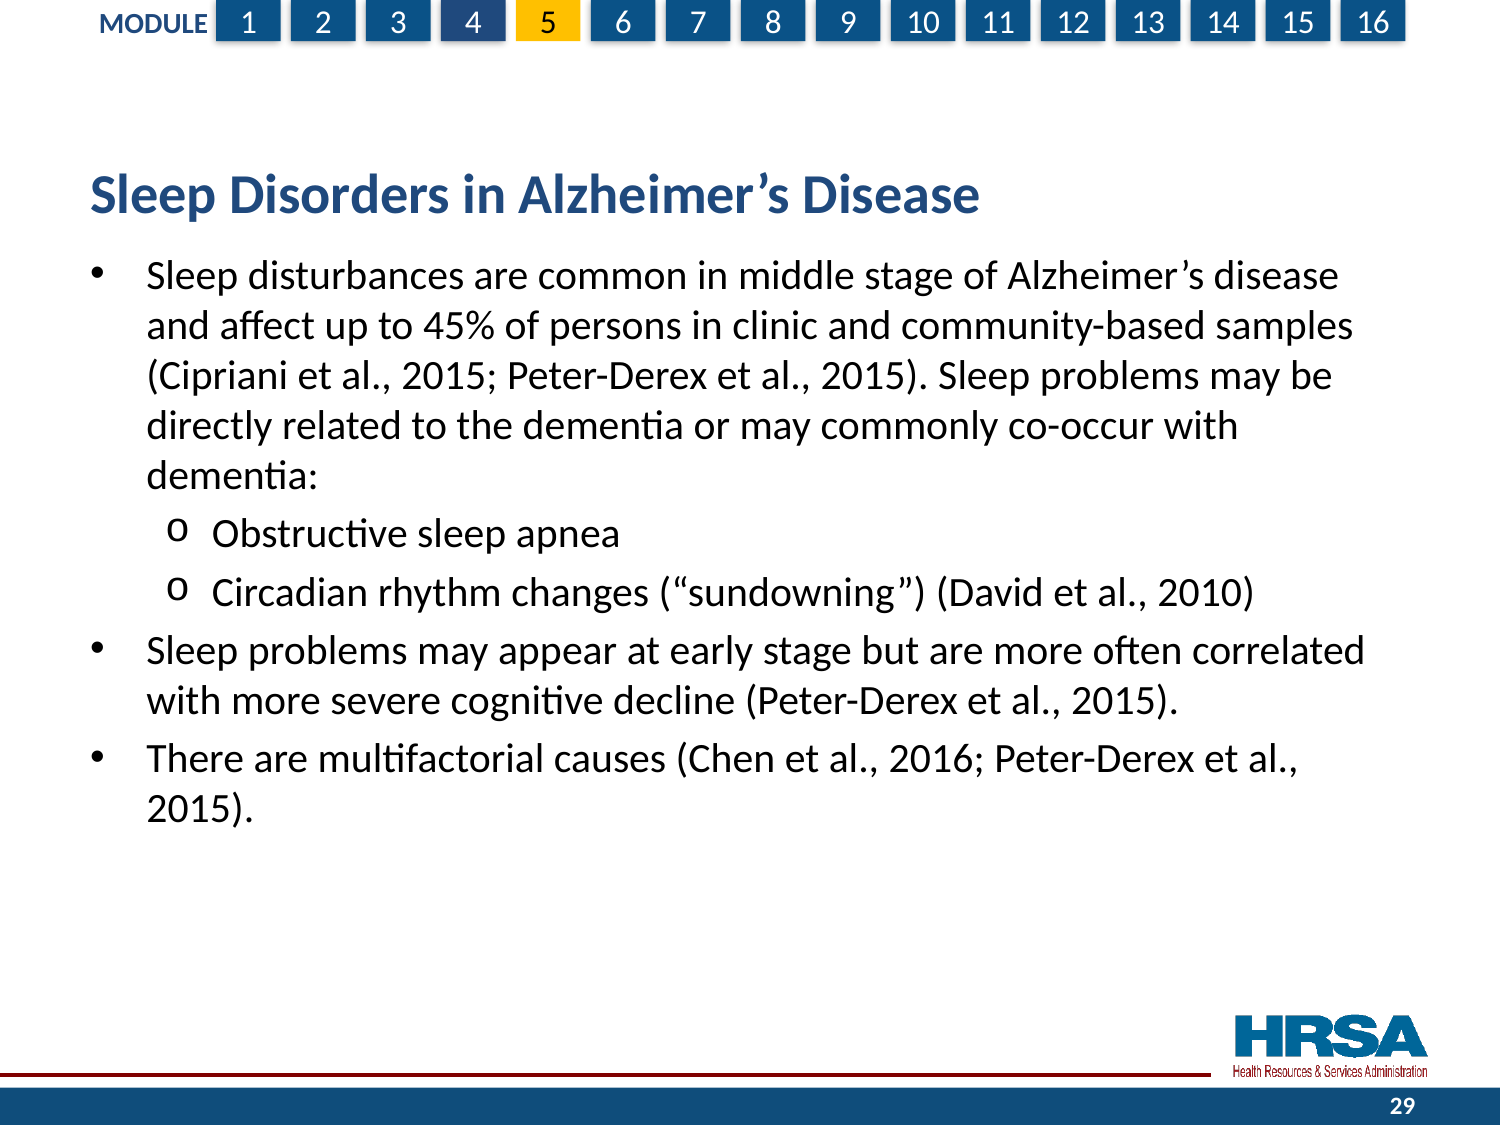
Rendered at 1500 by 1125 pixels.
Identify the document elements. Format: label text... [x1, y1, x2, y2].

title Sleep Disorders in Alzheimer’s Disease [75, 149, 1425, 233]
picture [1210, 1002, 1450, 1083]
list Sleep disturbances are common in middle stage of Alzheimer’s disease and affect up to 45% of persons in clinic and community-based samples (Cipriani et al., 2015; Peter-Derex et al., 2015). Sleep problems may be directly related to the dementia or may commonly co-occur with dementia: Obstructive sleep apnea Circadian rhythm changes (“sundowning”) (David et al., 2010) Sleep problems may appear at early stage but are more often correlated with more severe cognitive decline (Peter-Derex et al., 2015). There are multifactorial causes (Chen et al., 2016; Peter-Derex et al., 2015). [75, 239, 1425, 898]
